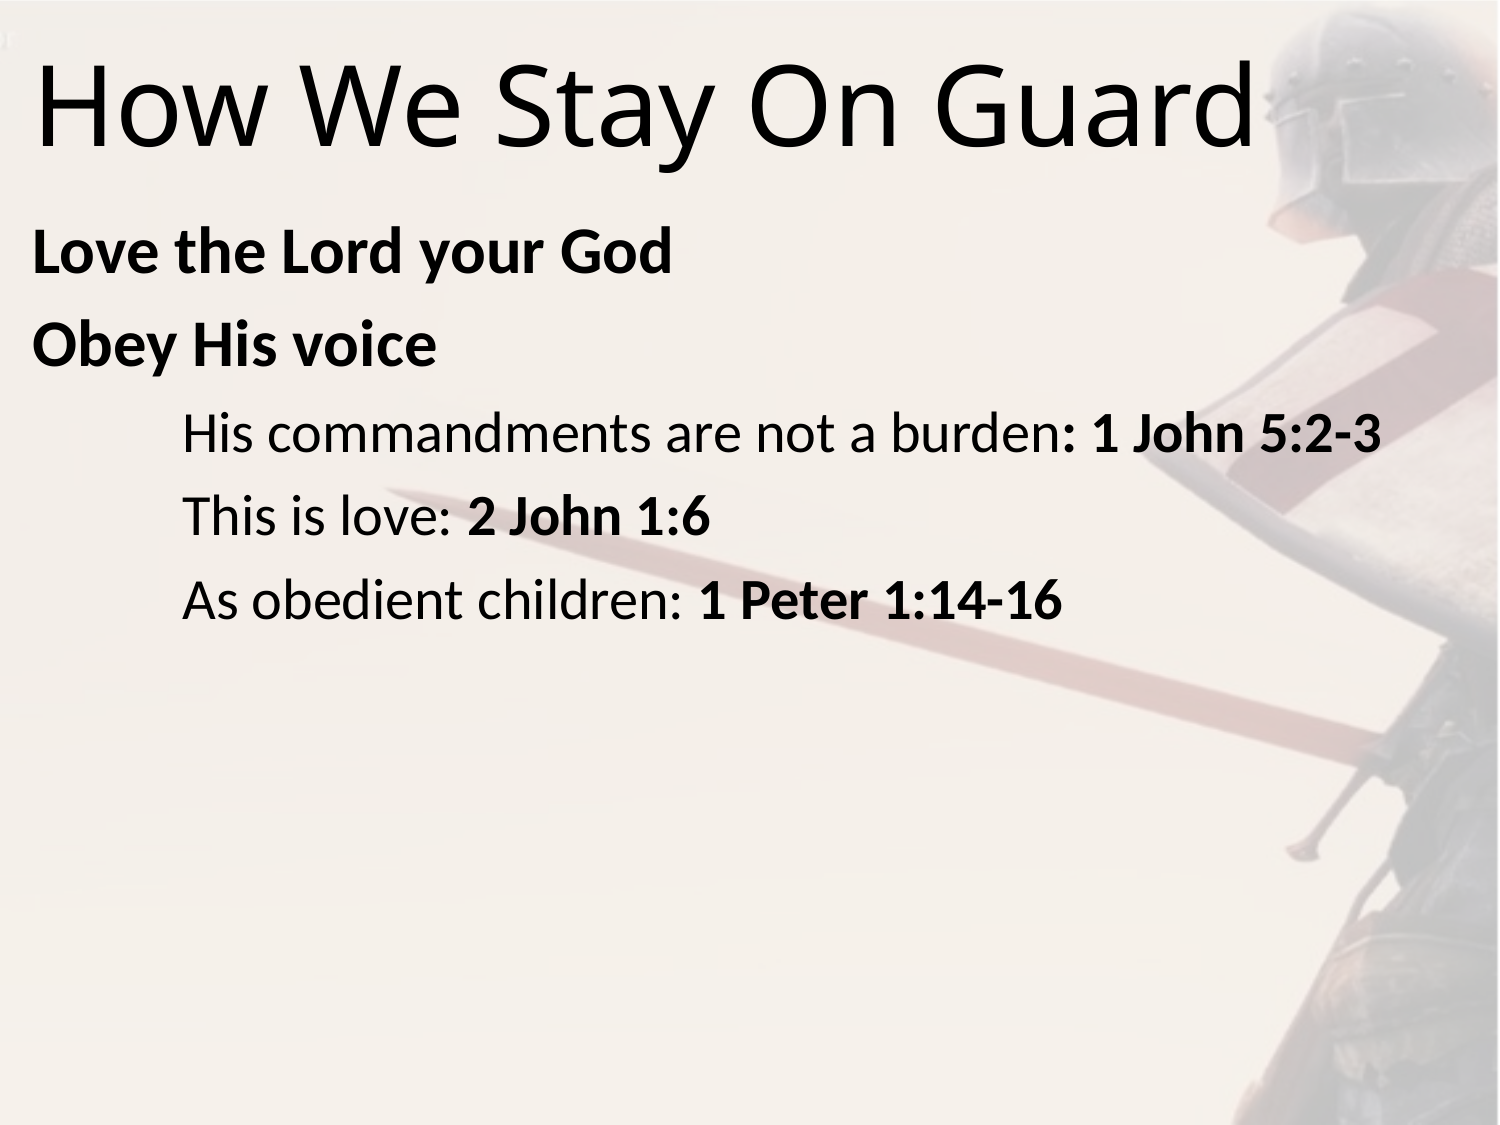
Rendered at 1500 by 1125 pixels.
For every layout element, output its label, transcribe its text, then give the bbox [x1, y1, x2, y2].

list Love the Lord your God Obey His voice His commandments are not a burden: 1 John 5:2-3 This is love: 2 John 1:6 As obedient children: 1 Peter 1:14-16 [17, 208, 1483, 1094]
title How We Stay On Guard [17, 10, 1457, 209]
